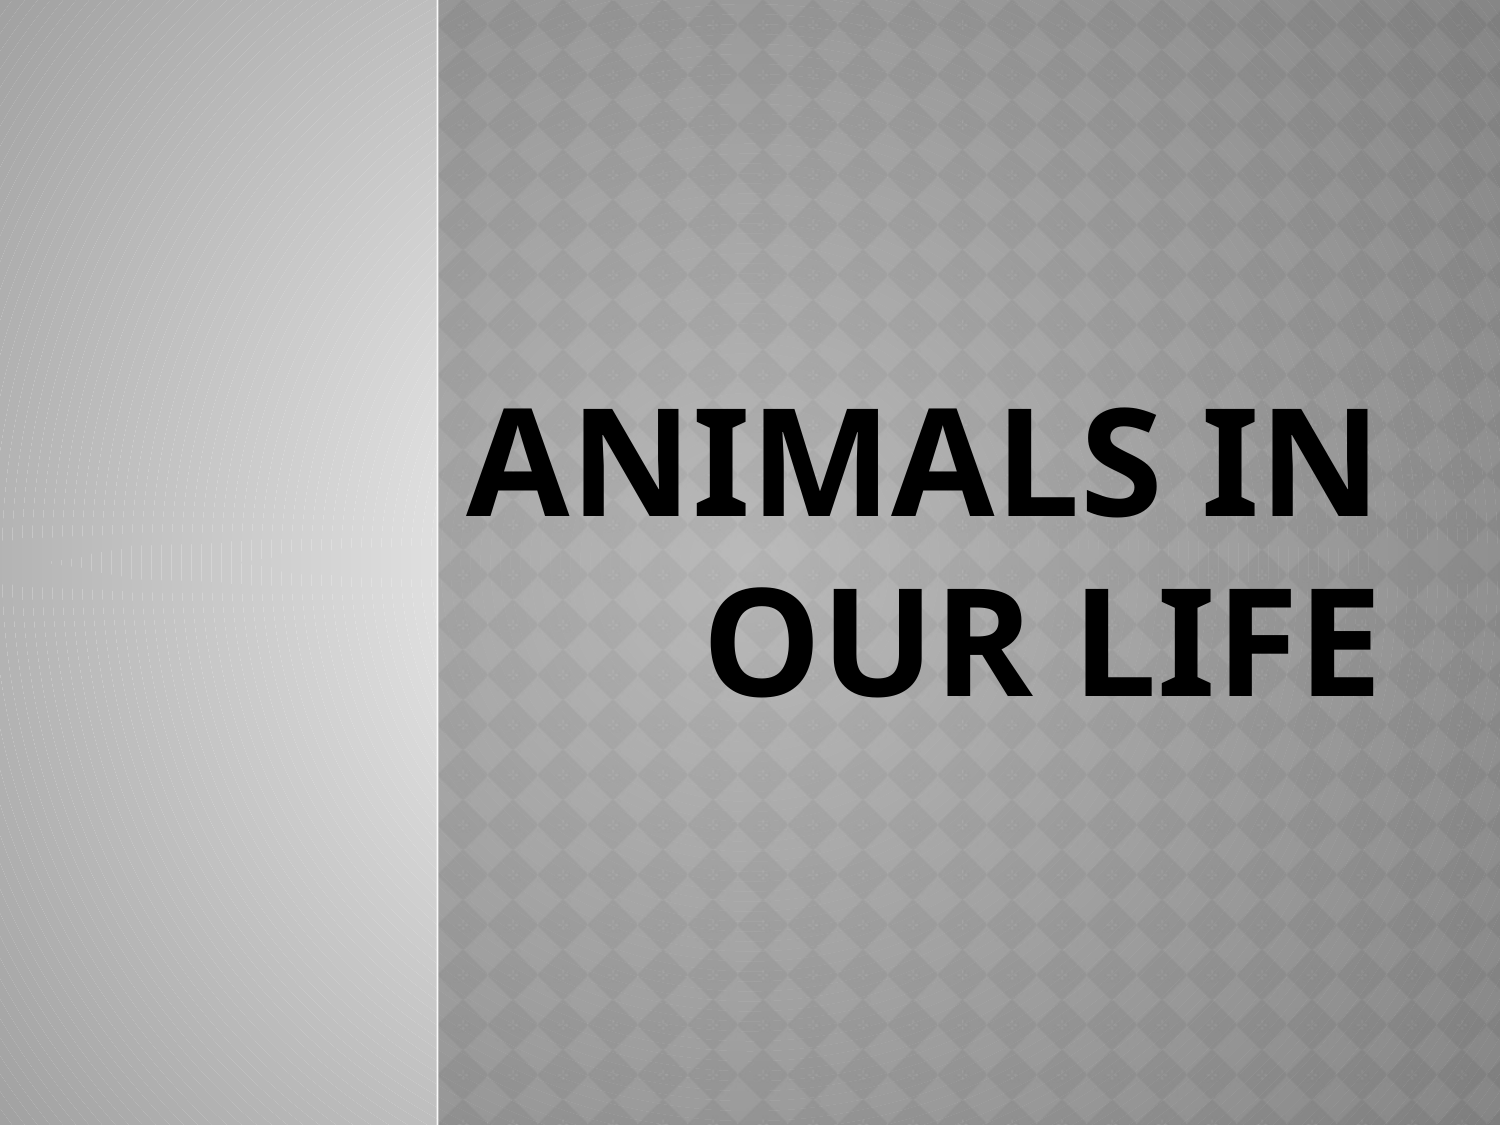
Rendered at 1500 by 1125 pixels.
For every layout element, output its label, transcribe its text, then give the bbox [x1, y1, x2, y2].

title Animals in our life [457, 187, 1390, 727]
